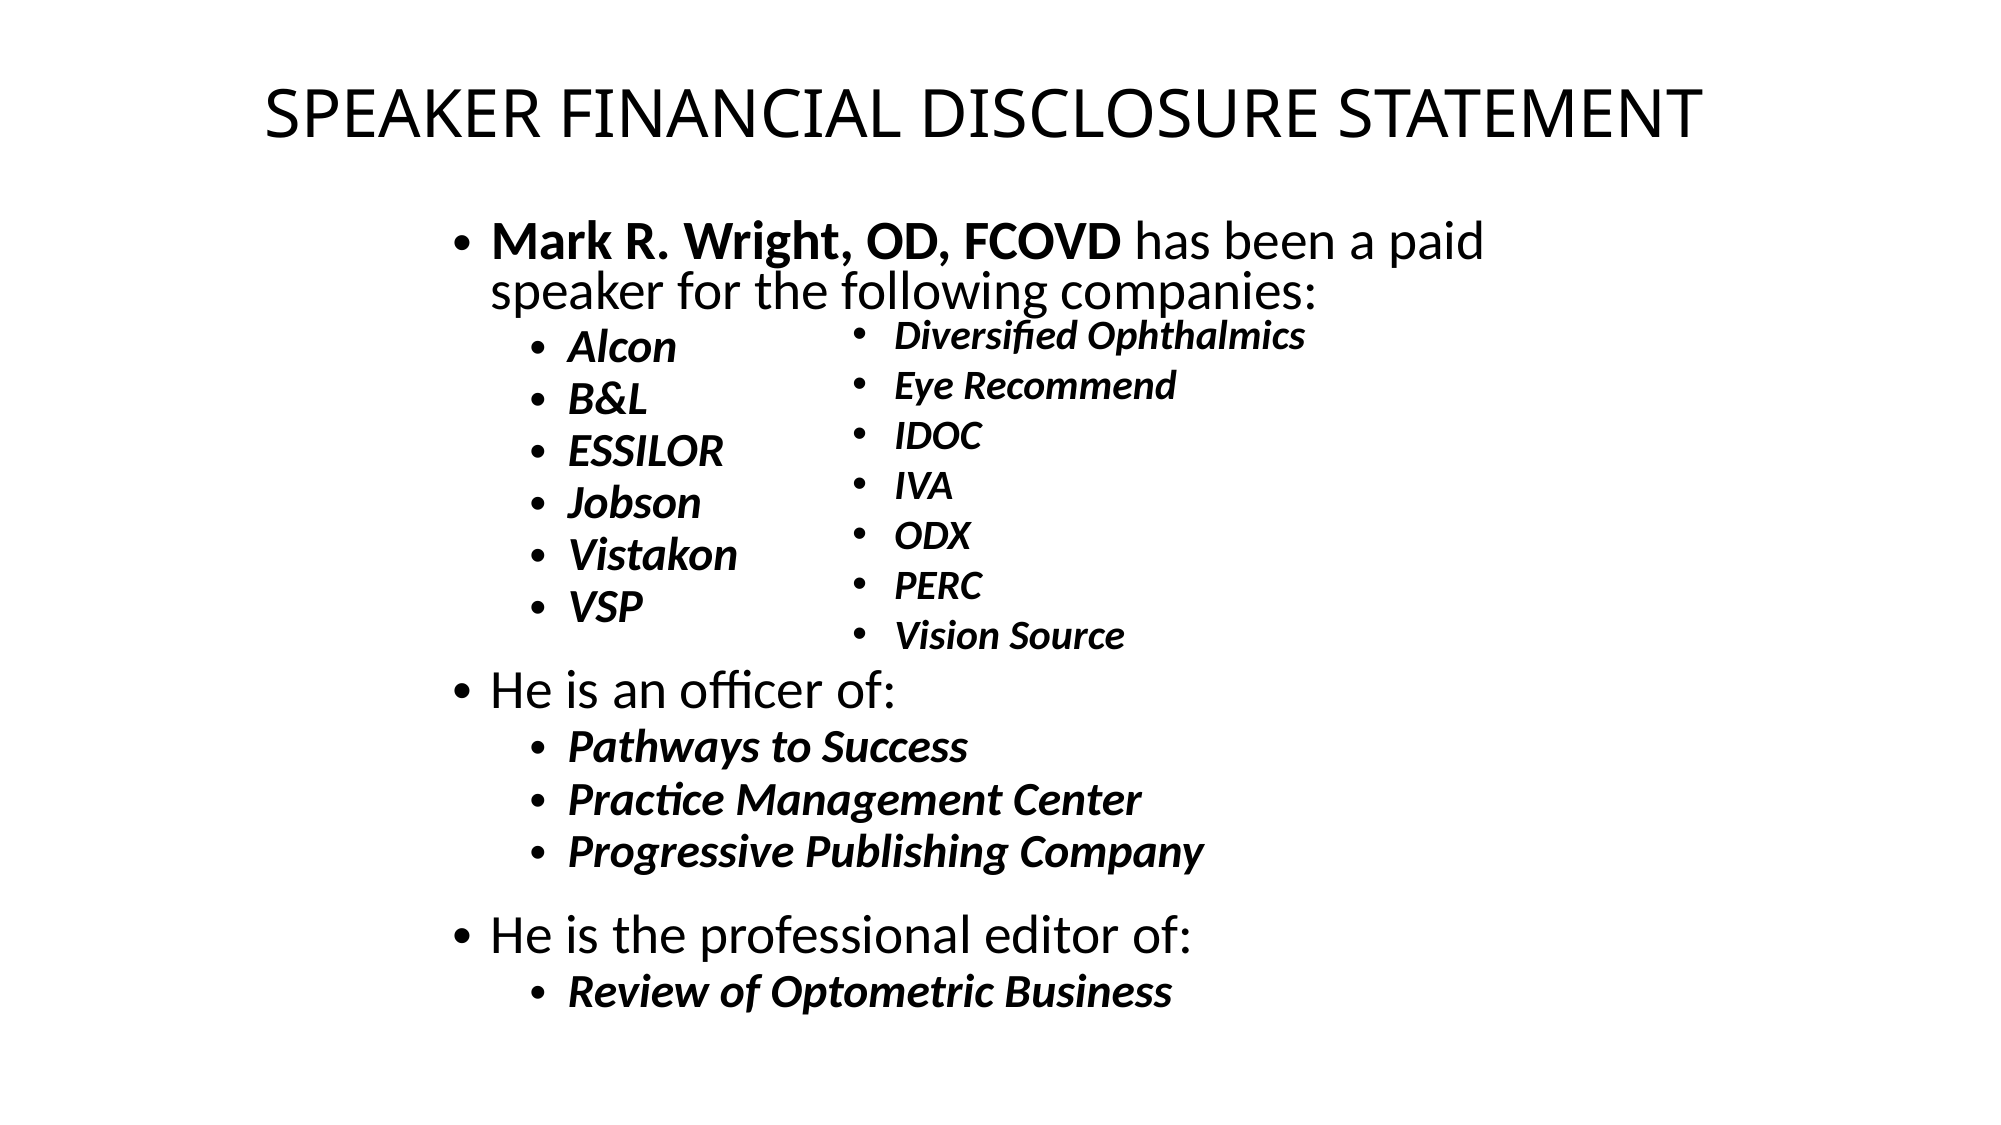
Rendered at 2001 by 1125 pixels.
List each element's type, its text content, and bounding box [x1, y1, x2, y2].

title SPEAKER FINANCIAL DISCLOSURE STATEMENT [249, 5, 1750, 221]
list Mark R. Wright, OD, FCOVD has been a paid speaker for the following companies: Alcon B&L ESSILOR Jobson Vistakon VSP He is an officer of: Pathways to Success Practice Management Center Progressive Publishing Company He is the professional editor of: Review of Optometric Business [437, 221, 1507, 1025]
text_box Diversified Ophthalmics Eye Recommend IDOC IVA ODX PERC Vision Source [837, 300, 1475, 666]
